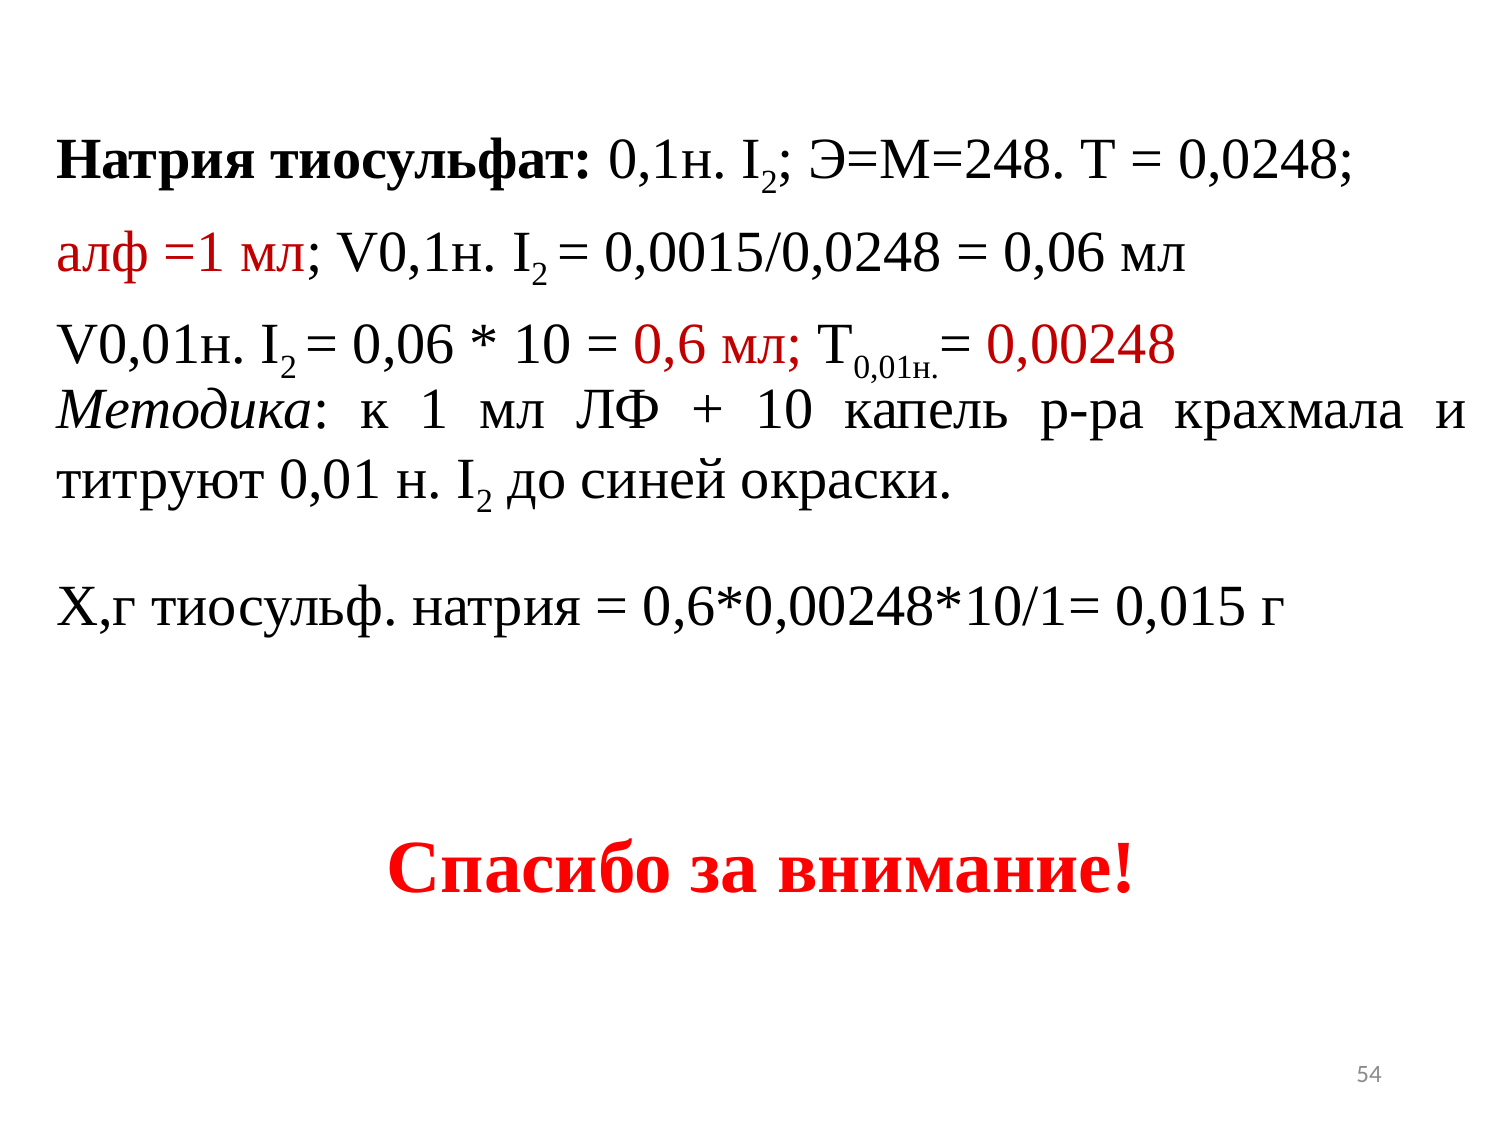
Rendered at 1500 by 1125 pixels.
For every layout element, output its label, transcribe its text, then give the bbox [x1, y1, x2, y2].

list Натрия тиосульфат: 0,1н. I2; Э=М=248. Т = 0,0248; алф =1 мл; V0,1н. I2 = 0,0015/0,0248 = 0,06 мл V0,01н. I2 = 0,06 * 10 = 0,6 мл; Т0,01н.= 0,00248 Методика: к 1 мл ЛФ + 10 капель р-ра крахмала и титруют 0,01 н. I2 до синей окраски. Х,г тиосульф. натрия = 0,6*0,00248*10/1= 0,015 г Спасибо за внимание! [41, 113, 1483, 1094]
slide_number 54 [1059, 1042, 1397, 1103]
